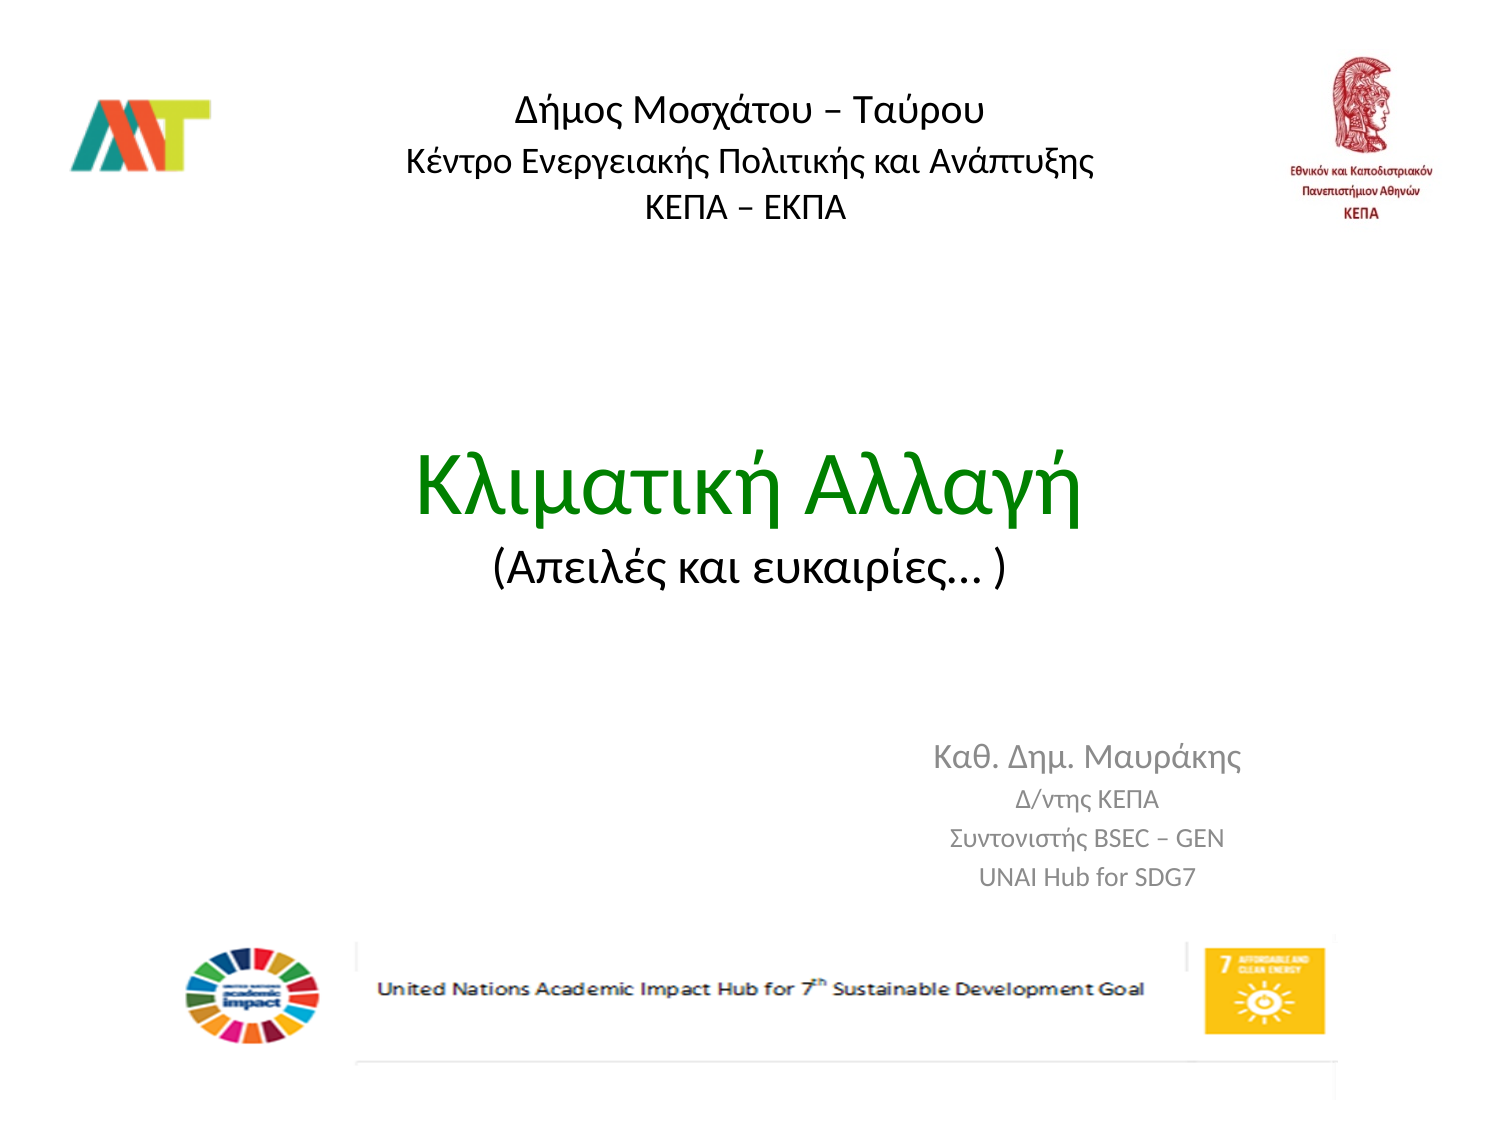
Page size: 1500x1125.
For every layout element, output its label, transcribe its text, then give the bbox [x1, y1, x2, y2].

title Κλιματική Αλλαγή (Απειλές και ευκαιρίες… ) [112, 387, 1388, 629]
subtitle Καθ. Δημ. Μαυράκης Δ/ντης ΚΕΠΑ Συντονιστής BSEC – GEN UNAI Hub for SDG7 [762, 725, 1413, 900]
picture [62, 99, 219, 179]
text_box Δήμος Μοσχάτου – Ταύρου Κέντρο Ενεργειακής Πολιτικής και Ανάπτυξης ΚΕΠΑ – ΕΚΠΑ [174, 74, 1269, 235]
picture [149, 933, 1338, 1101]
picture [1274, 48, 1451, 238]
